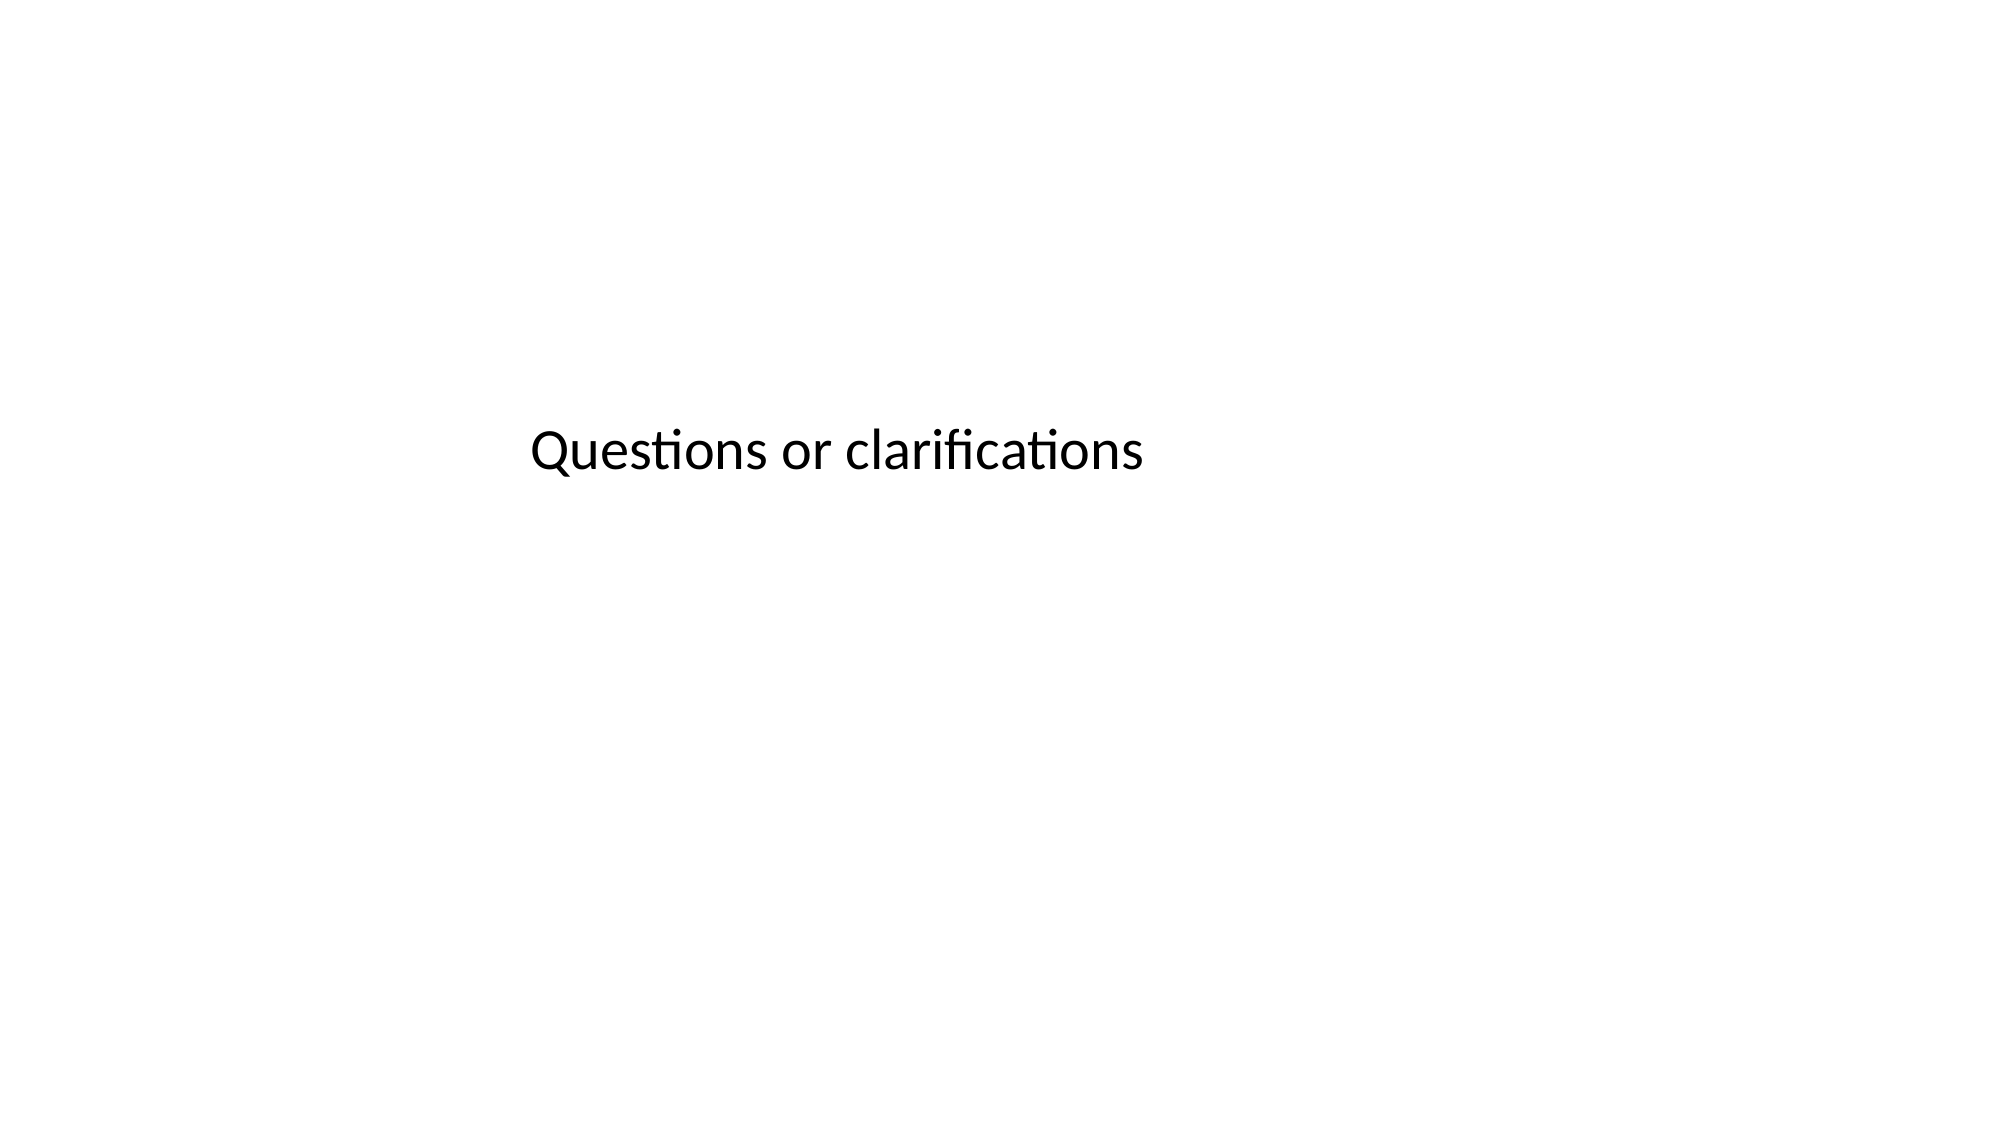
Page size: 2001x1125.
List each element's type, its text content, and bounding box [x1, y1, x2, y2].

text_box Questions or clarifications [516, 403, 1250, 489]
